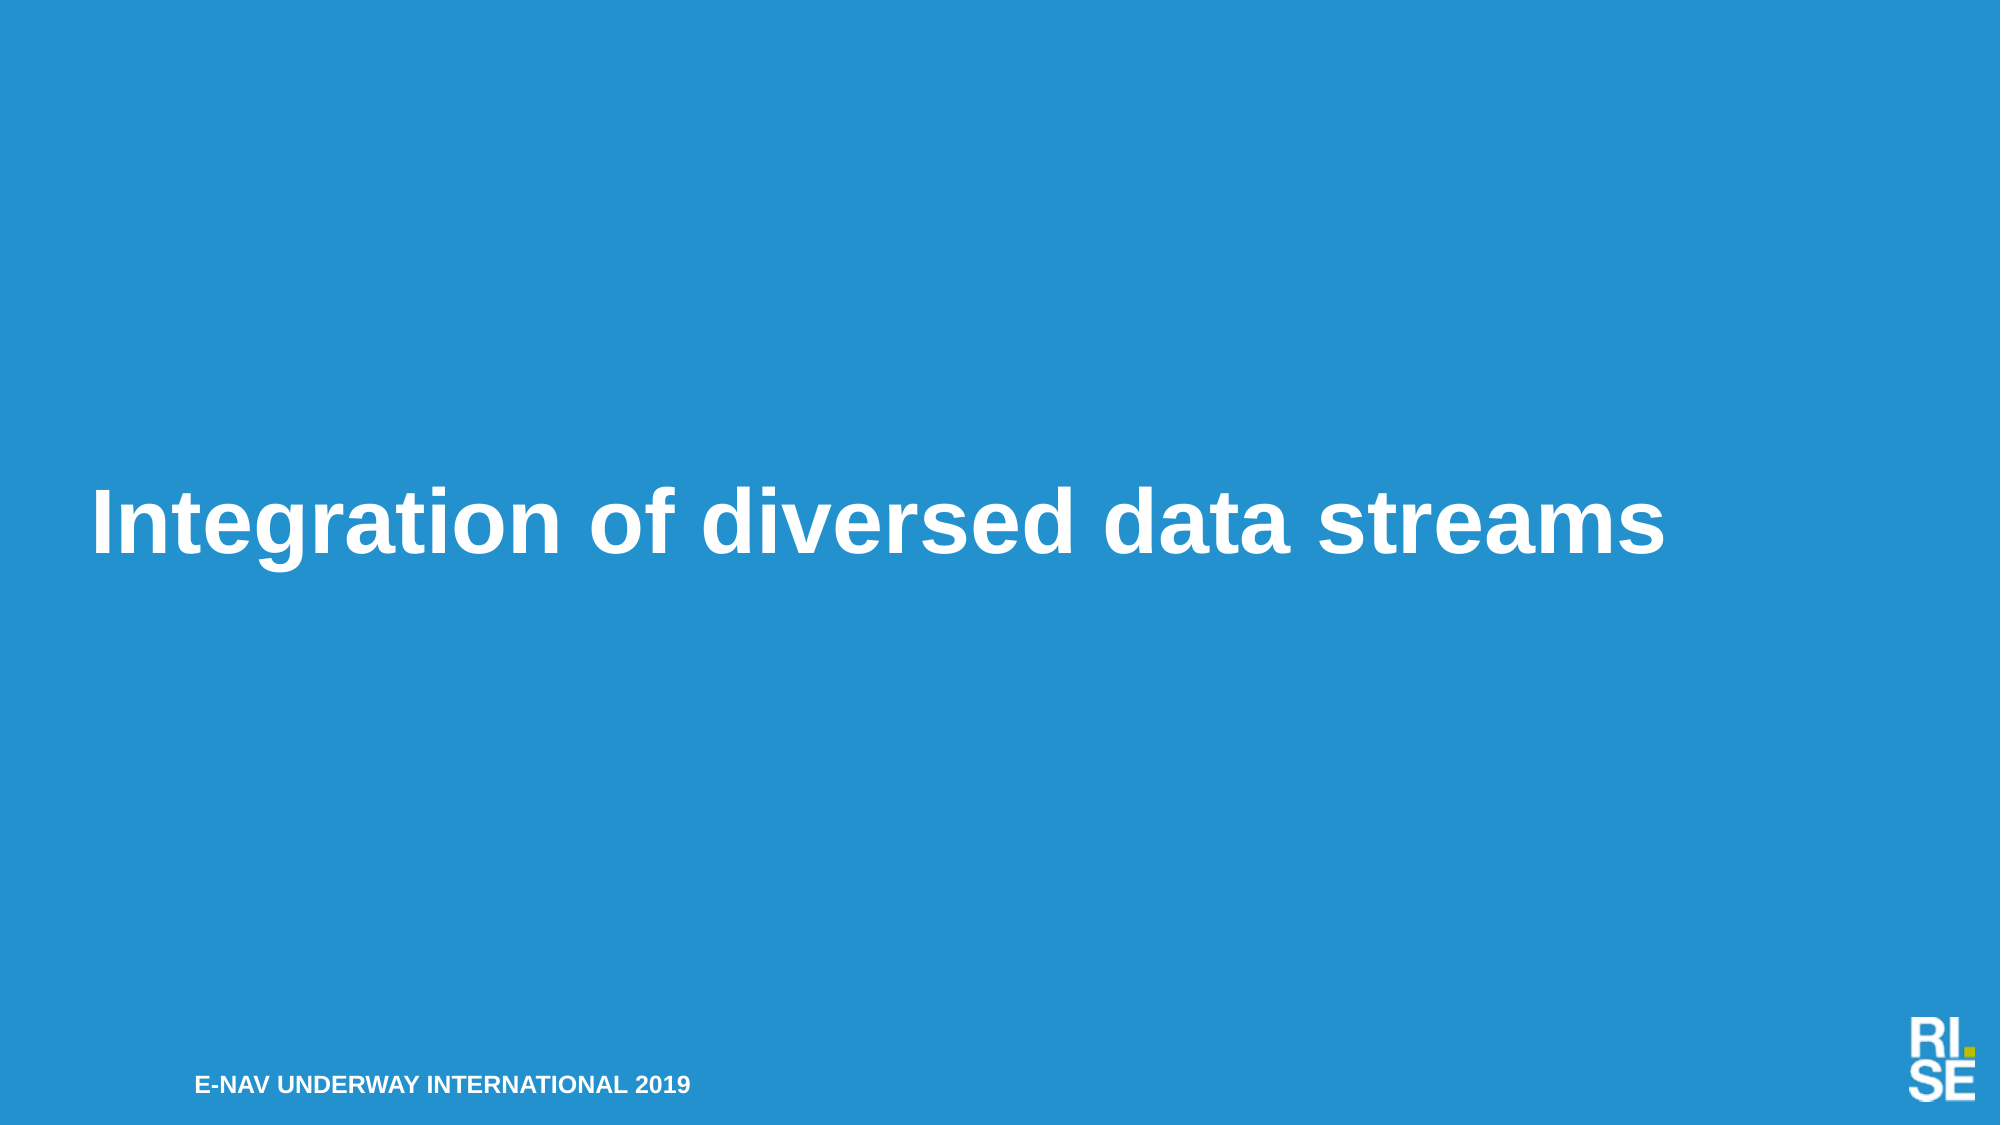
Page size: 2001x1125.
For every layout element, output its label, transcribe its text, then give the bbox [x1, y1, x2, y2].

title Integration of diversed data streams [90, 54, 1886, 994]
picture [1909, 1017, 1975, 1102]
